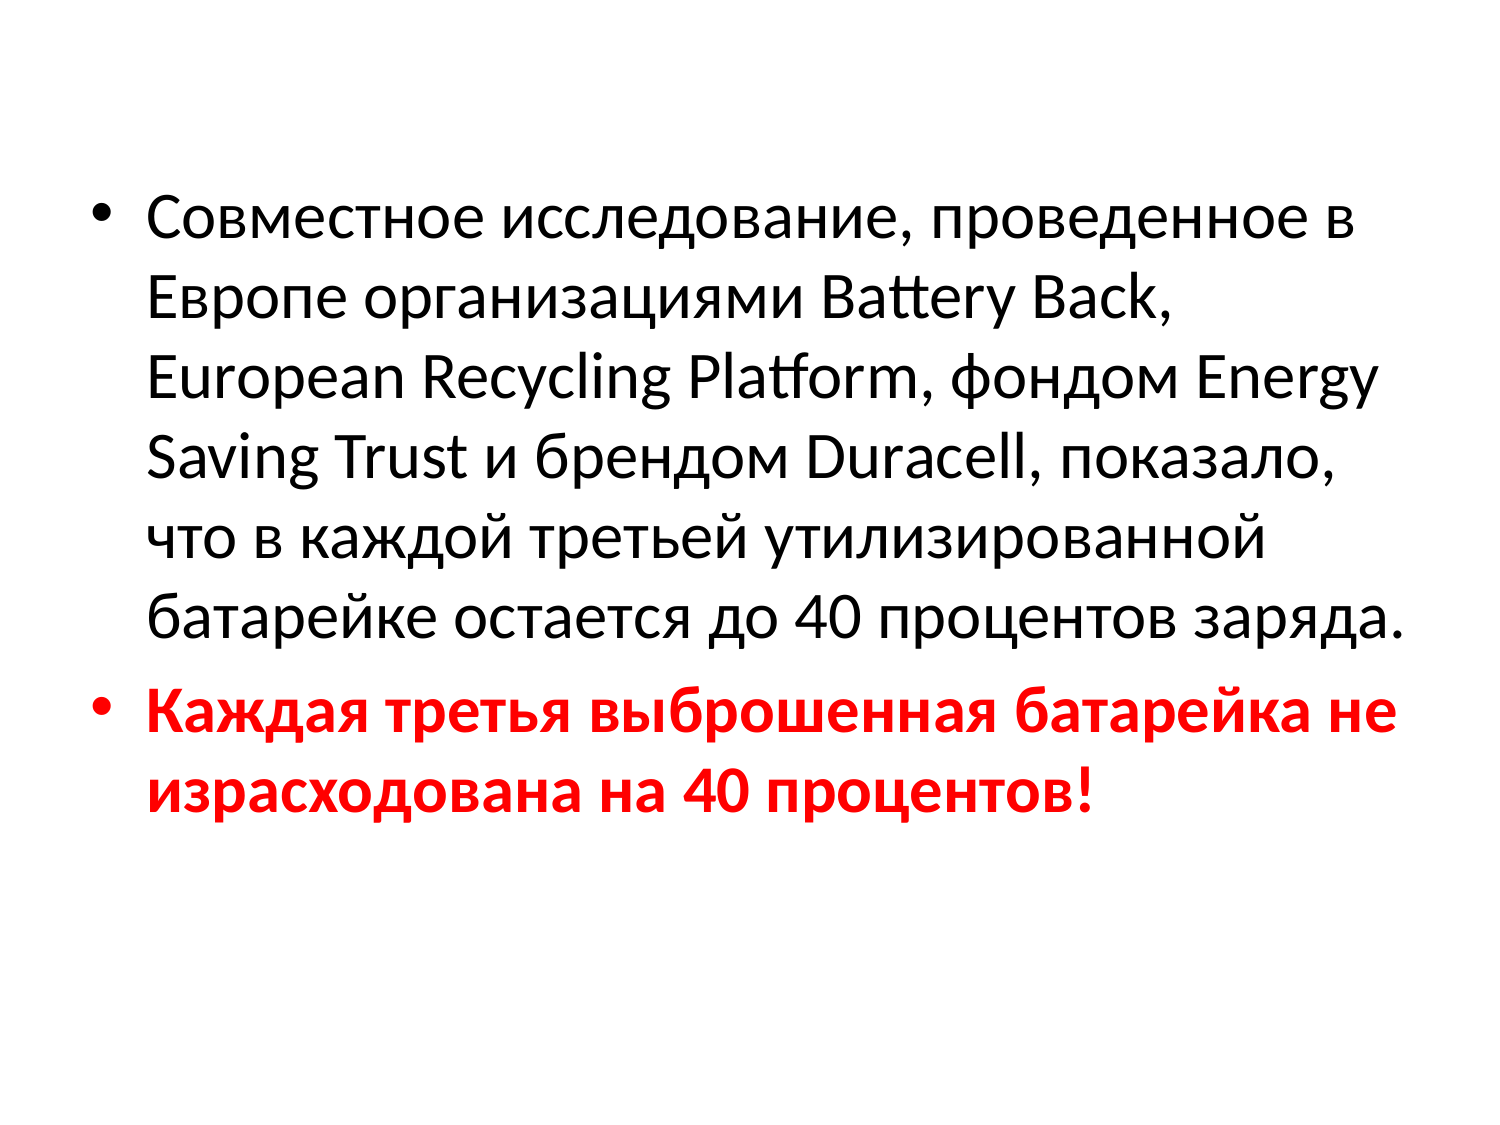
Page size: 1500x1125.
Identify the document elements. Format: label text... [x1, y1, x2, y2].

list Совместное исследование, проведенное в Европе организациями Battery Back, European Recycling Platform, фондом Energy Saving Trust и брендом Duracell, показало, что в каждой третьей утилизированной батарейке остается до 40 процентов заряда. Каждая третья выброшенная батарейка не израсходована на 40 процентов! [75, 164, 1425, 1005]
